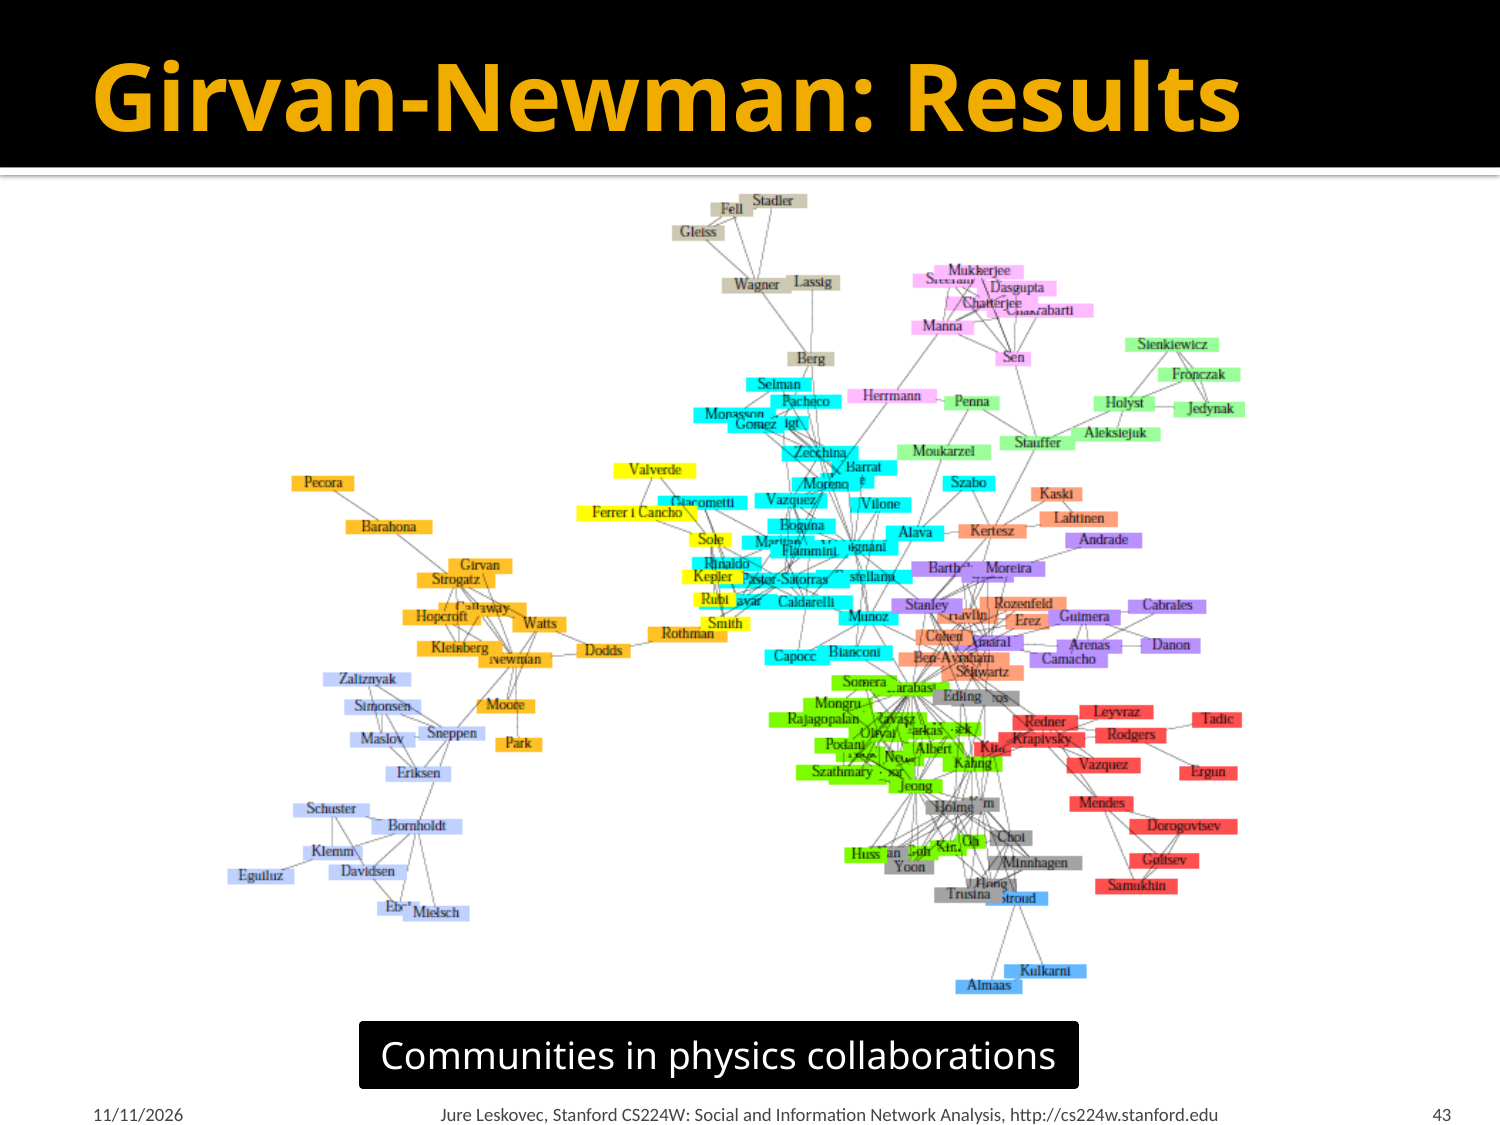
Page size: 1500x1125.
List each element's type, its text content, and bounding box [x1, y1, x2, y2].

text_box Communities in physics collaborations [359, 1021, 1079, 1089]
title Girvan-Newman: Results [75, 24, 1425, 163]
slide_number 43 [1345, 1080, 1467, 1125]
picture [212, 187, 1245, 1000]
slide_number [75, 1080, 425, 1125]
footer Jure Leskovec, Stanford CS224W: Social and Information Network Analysis, http://cs224w.stanford.edu [433, 1080, 1337, 1125]
